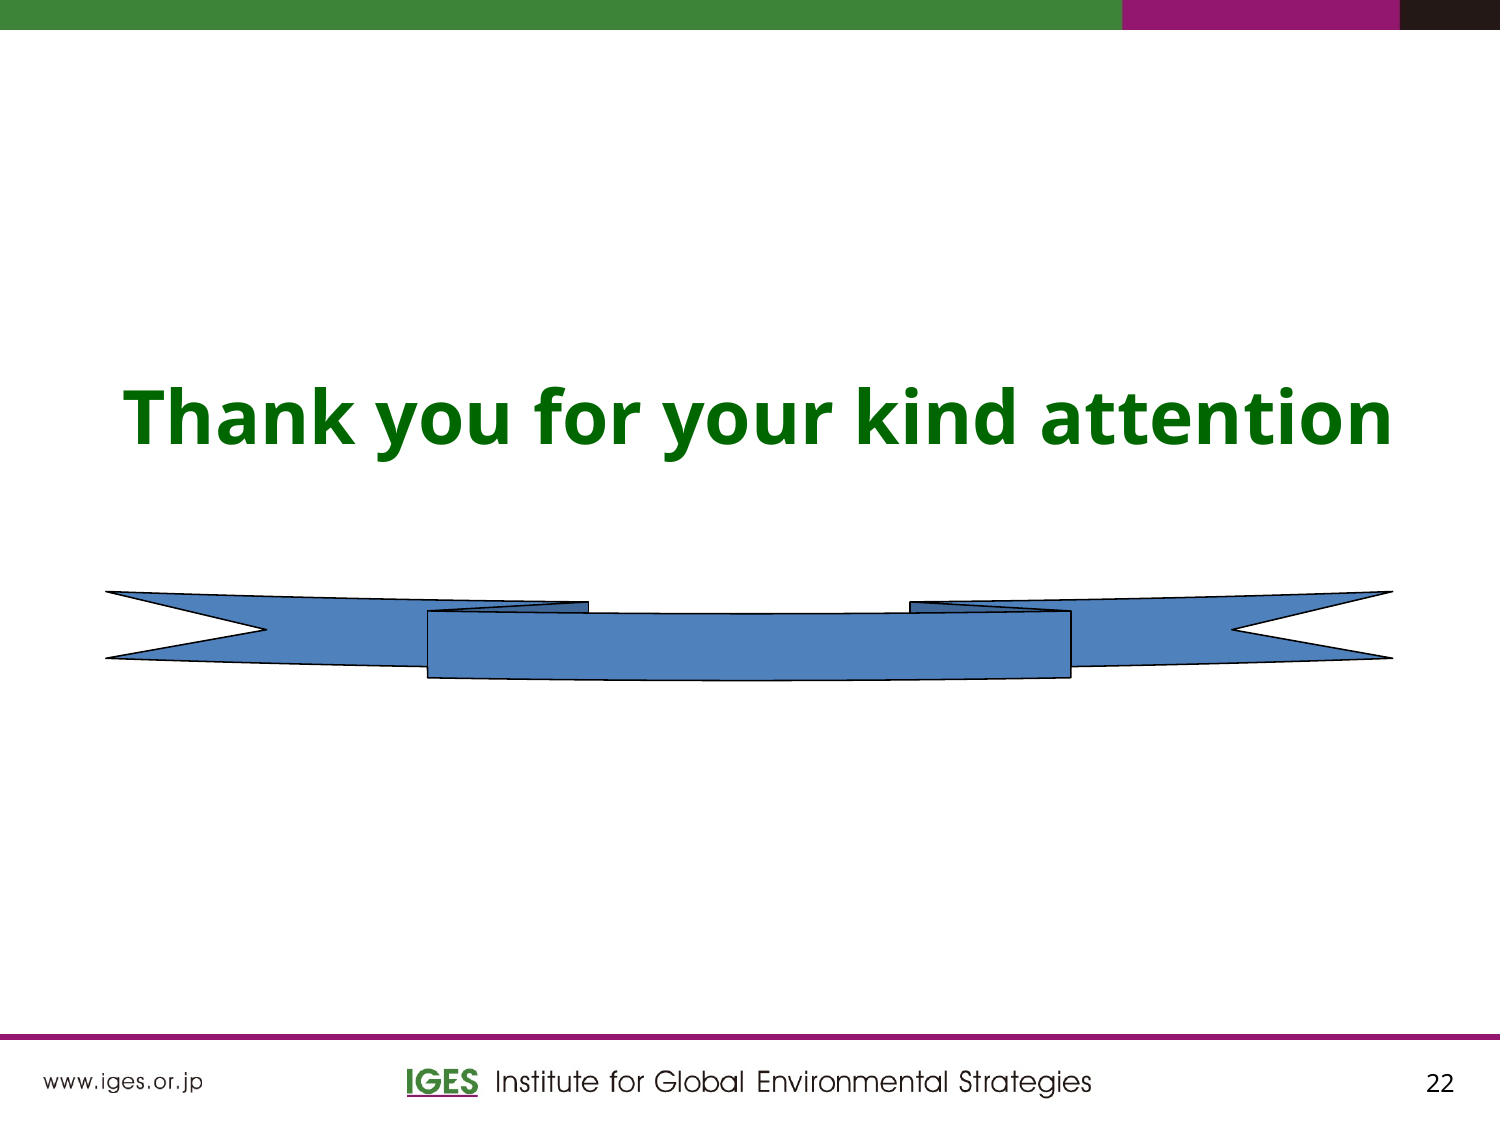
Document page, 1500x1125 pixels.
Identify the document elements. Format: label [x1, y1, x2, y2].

picture [0, 0, 1500, 30]
text_box [17, 361, 1500, 681]
picture [43, 1072, 202, 1093]
picture [407, 1066, 1093, 1099]
